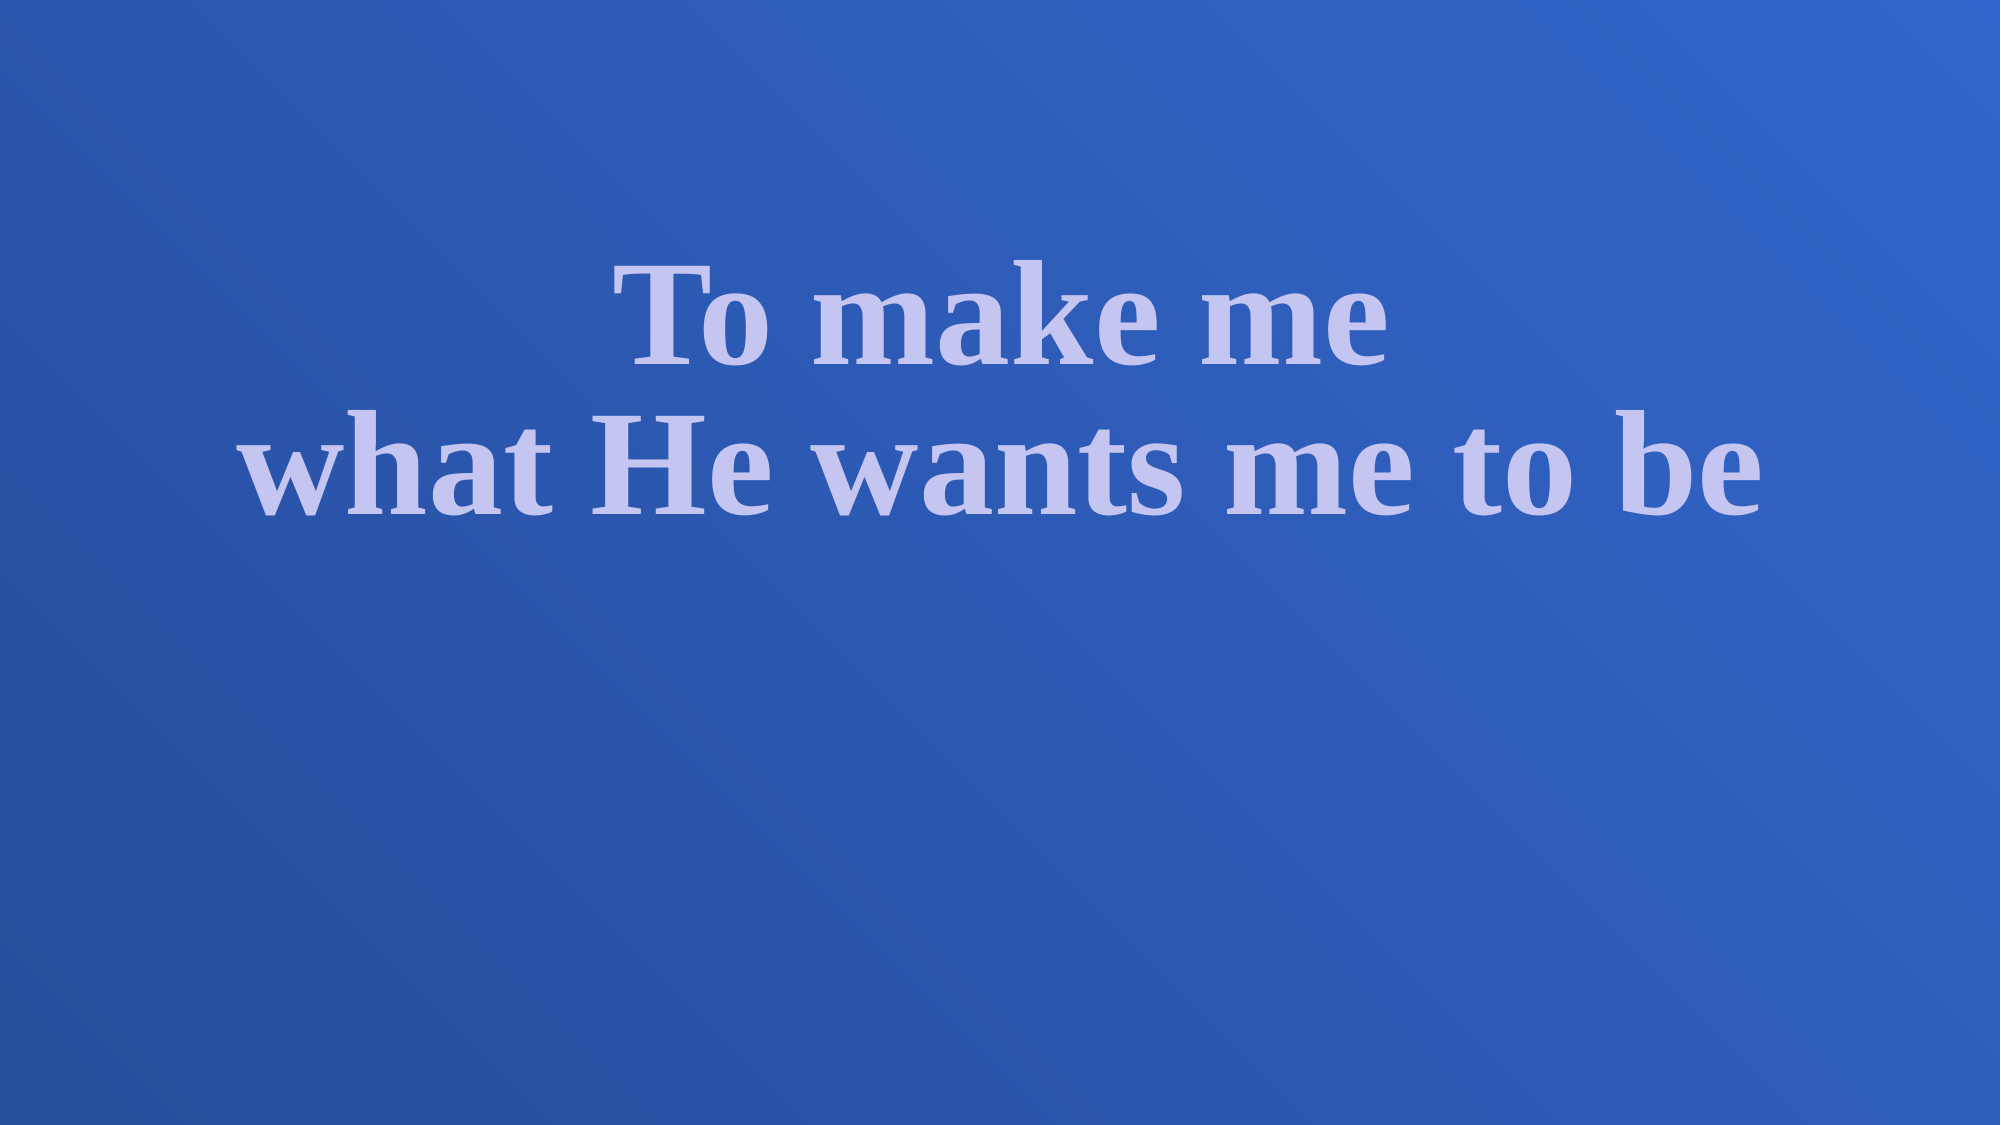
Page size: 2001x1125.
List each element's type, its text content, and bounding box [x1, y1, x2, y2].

text_box To make me what He wants me to be [1, 237, 2000, 553]
